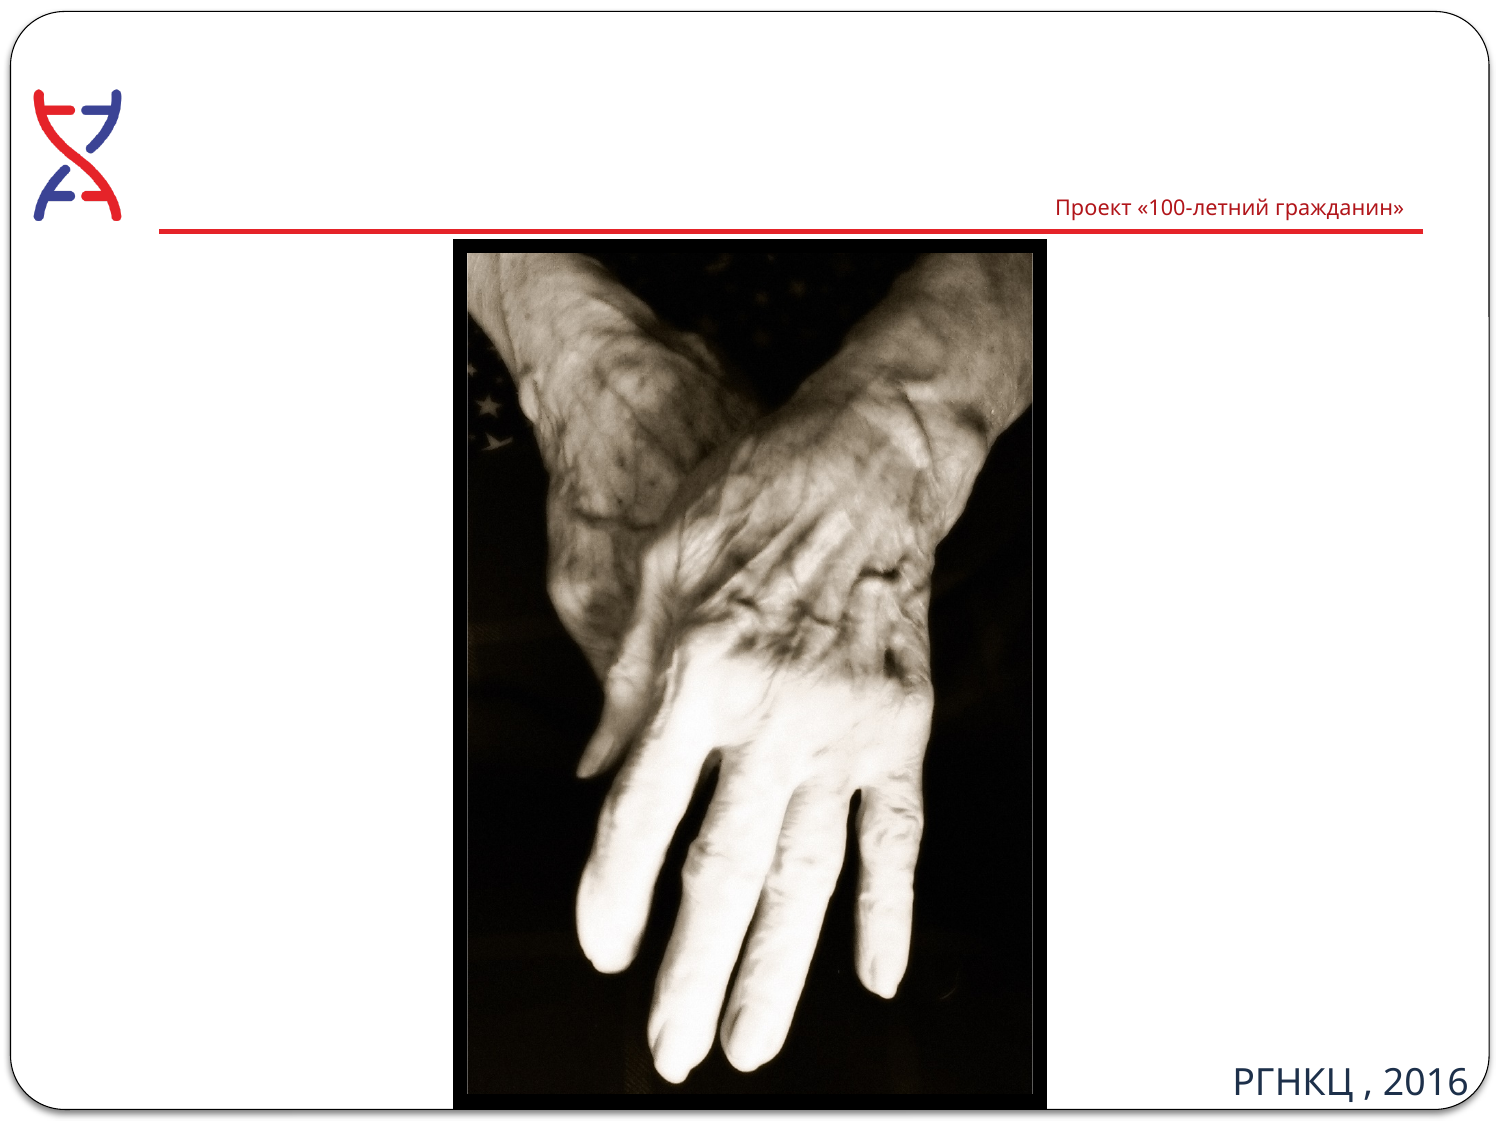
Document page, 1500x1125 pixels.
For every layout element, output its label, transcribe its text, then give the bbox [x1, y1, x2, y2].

title Проект «100-летний гражданин» [150, 81, 1425, 235]
picture [467, 253, 1033, 1095]
picture [33, 89, 125, 221]
text_box РГНКЦ , 2016 [1217, 1050, 1484, 1111]
